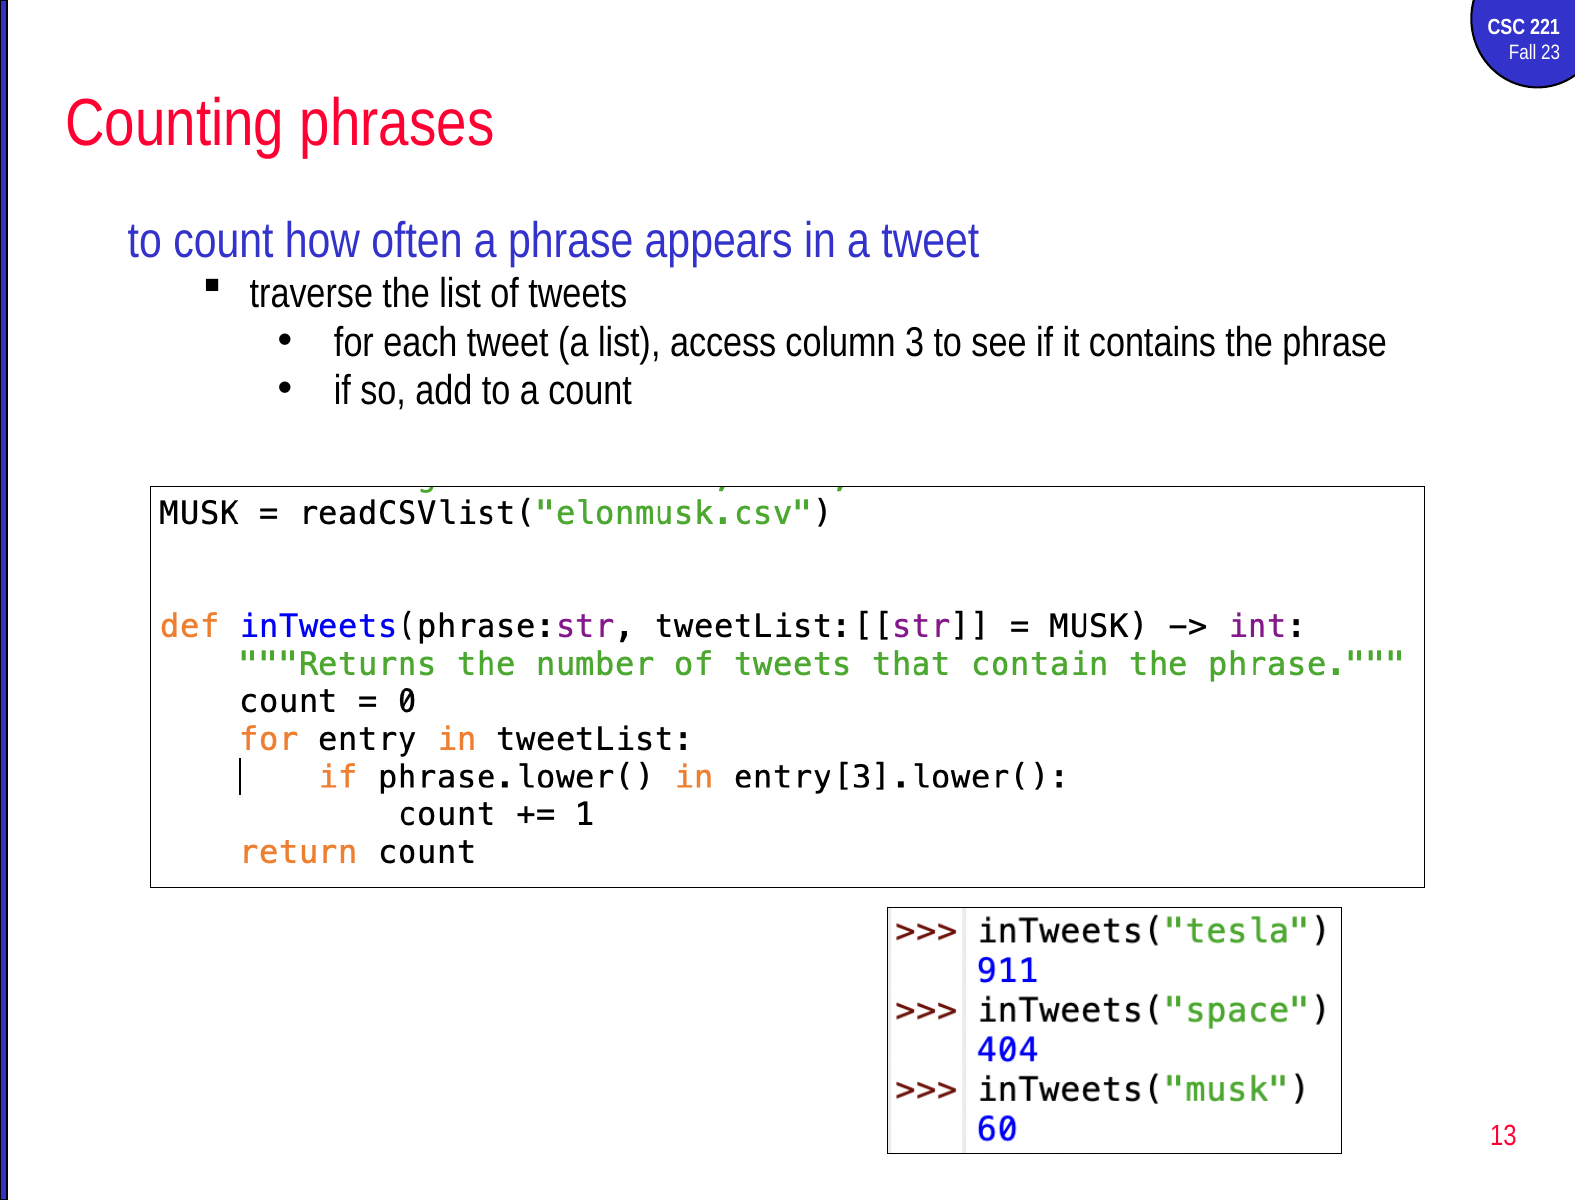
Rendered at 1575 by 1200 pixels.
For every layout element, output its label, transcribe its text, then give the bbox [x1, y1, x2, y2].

picture [887, 906, 1342, 1154]
title Counting phrases [50, 62, 1538, 175]
picture [149, 485, 1426, 888]
list to count how often a phrase appears in a tweet traverse the list of tweets for each tweet (a list), access column 3 to see if it contains the phrase if so, add to a count [112, 200, 1541, 488]
slide_number 13 [1203, 1092, 1532, 1174]
